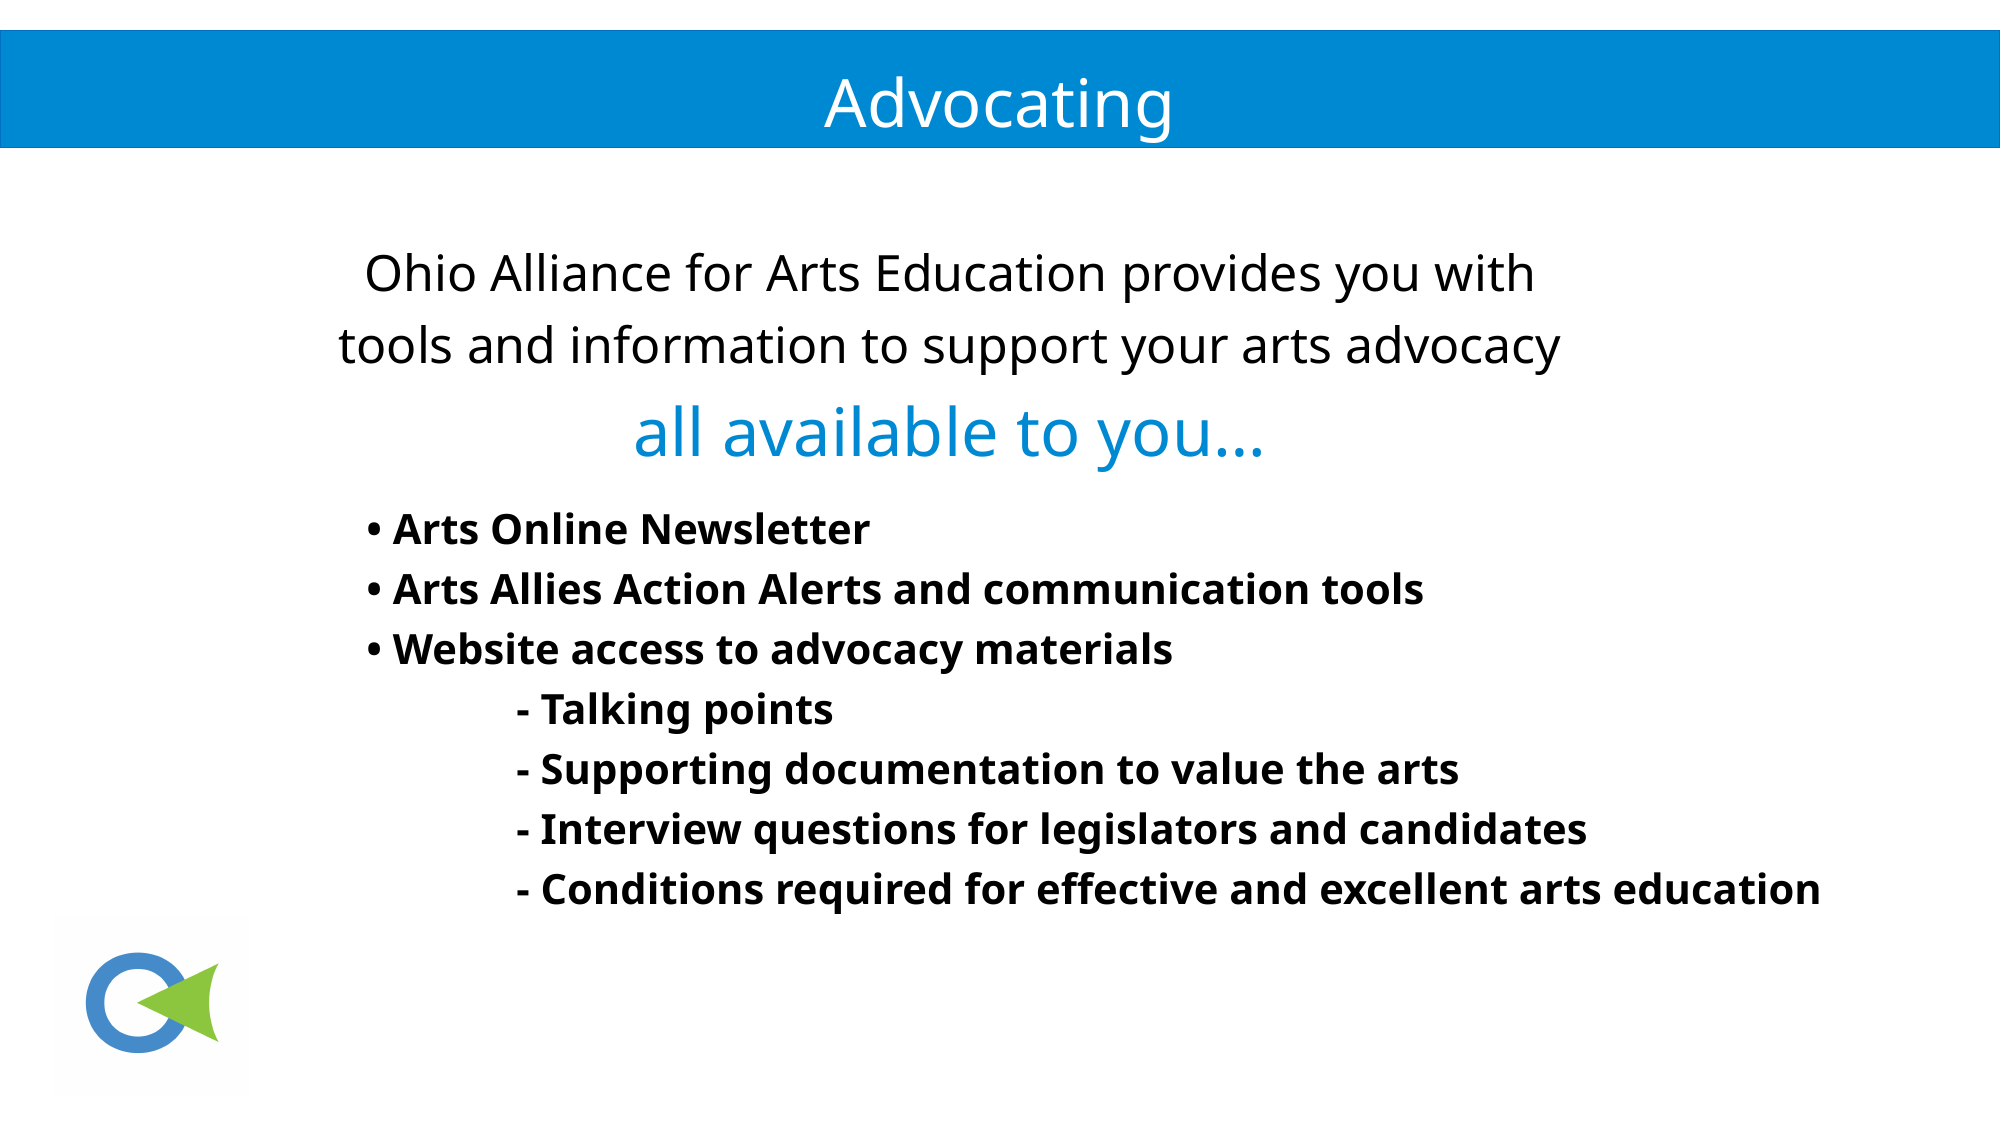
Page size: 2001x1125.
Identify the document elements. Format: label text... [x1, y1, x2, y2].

text_box Advocating [0, 30, 2000, 148]
title • Arts Online Newsletter • Arts Allies Action Alerts and communication tools • Website access to advocacy materials - Talking points - Supporting documentation to value the arts - Interview questions for legislators and candidates - Conditions required for effective and excellent arts education [351, 858, 2000, 1041]
text_box Ohio Alliance for Arts Education provides you with tools and information to support your arts advocacy all available to you… [287, 222, 1614, 477]
picture [54, 914, 249, 1096]
